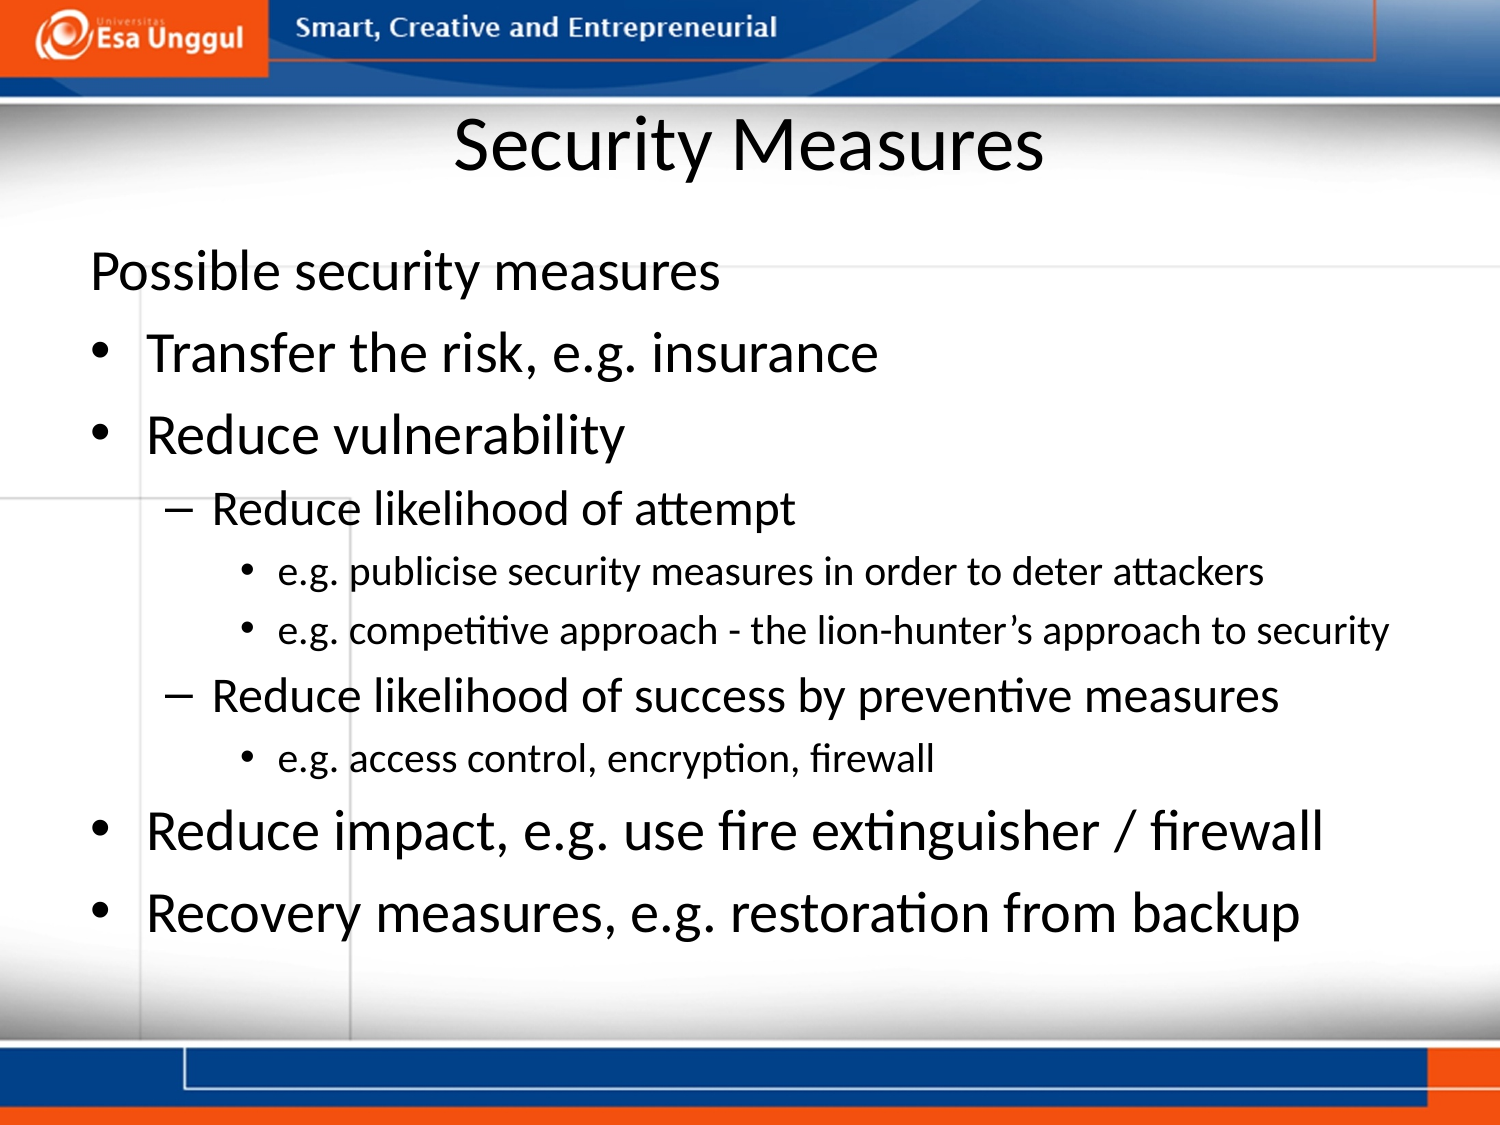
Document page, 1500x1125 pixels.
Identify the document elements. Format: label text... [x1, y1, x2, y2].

title Security Measures [75, 45, 1425, 224]
picture [0, 0, 1500, 1125]
list Possible security measures Transfer the risk, e.g. insurance Reduce vulnerability Reduce likelihood of attempt e.g. publicise security measures in order to deter attackers e.g. competitive approach - the lion-hunter’s approach to security Reduce likelihood of success by preventive measures e.g. access control, encryption, firewall Reduce impact, e.g. use fire extinguisher / firewall Recovery measures, e.g. restoration from backup [75, 224, 1463, 925]
